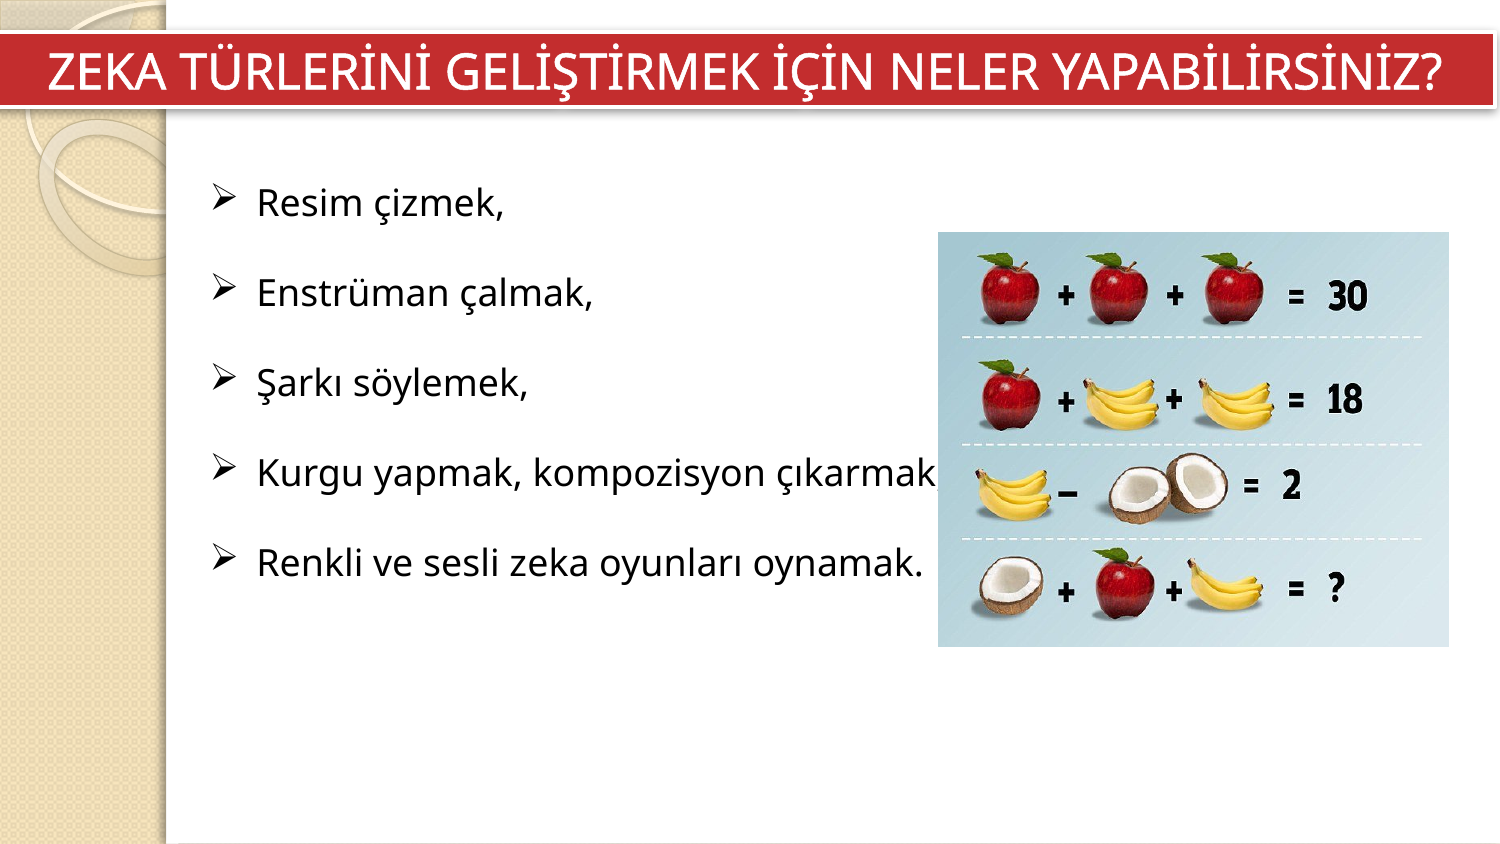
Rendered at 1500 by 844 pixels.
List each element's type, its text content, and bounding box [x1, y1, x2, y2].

picture [938, 232, 1450, 647]
text_box ZEKA TÜRLERİNİ GELİŞTİRMEK İÇİN NELER YAPABİLİRSİNİZ? [0, 30, 1497, 109]
text_box Resim çizmek, Enstrüman çalmak, Şarkı söylemek, Kurgu yapmak, kompozisyon çıkarmak, Renkli ve sesli zeka oyunları oynamak. [194, 126, 1376, 592]
